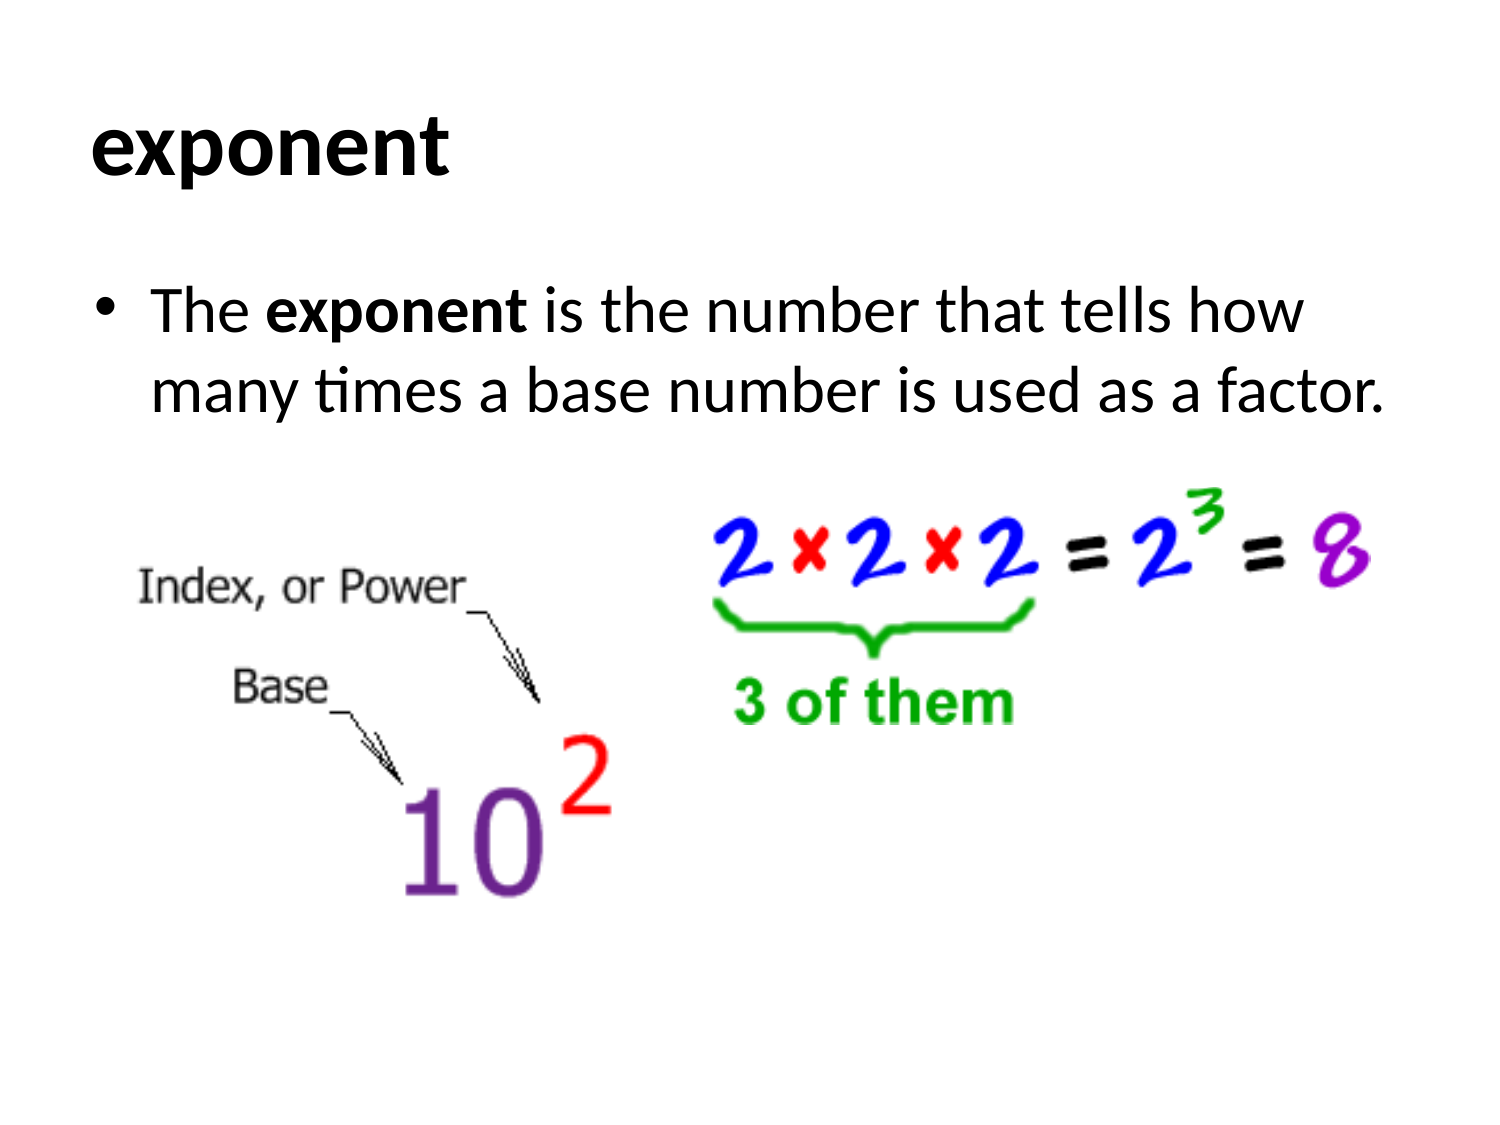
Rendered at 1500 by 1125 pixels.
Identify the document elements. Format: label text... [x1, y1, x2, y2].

list The exponent is the number that tells how many times a base number is used as a factor. [78, 258, 1429, 1001]
picture [712, 487, 1371, 726]
picture [124, 562, 633, 913]
title exponent [75, 45, 1425, 233]
